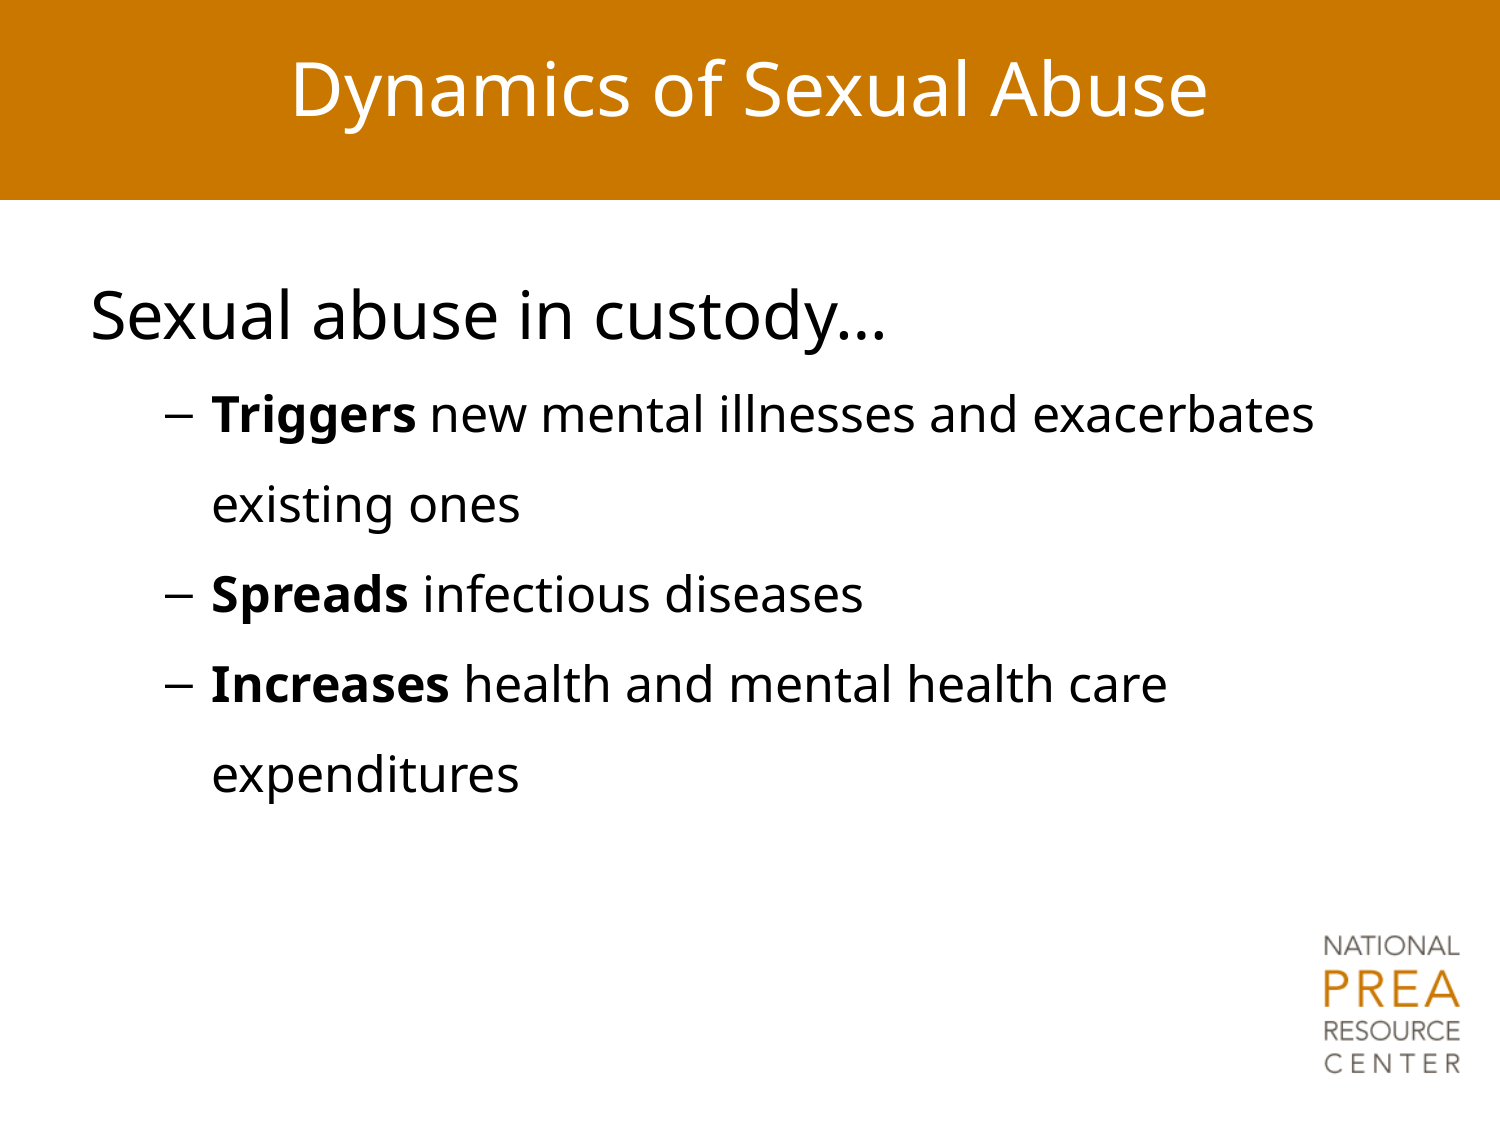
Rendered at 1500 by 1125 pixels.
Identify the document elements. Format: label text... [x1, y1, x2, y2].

list Sexual abuse in custody… Triggers new mental illnesses and exacerbates existing ones Spreads infectious diseases Increases health and mental health care expenditures [75, 224, 1425, 1030]
title Dynamics of Sexual Abuse [75, 13, 1425, 160]
picture [1312, 924, 1474, 1086]
